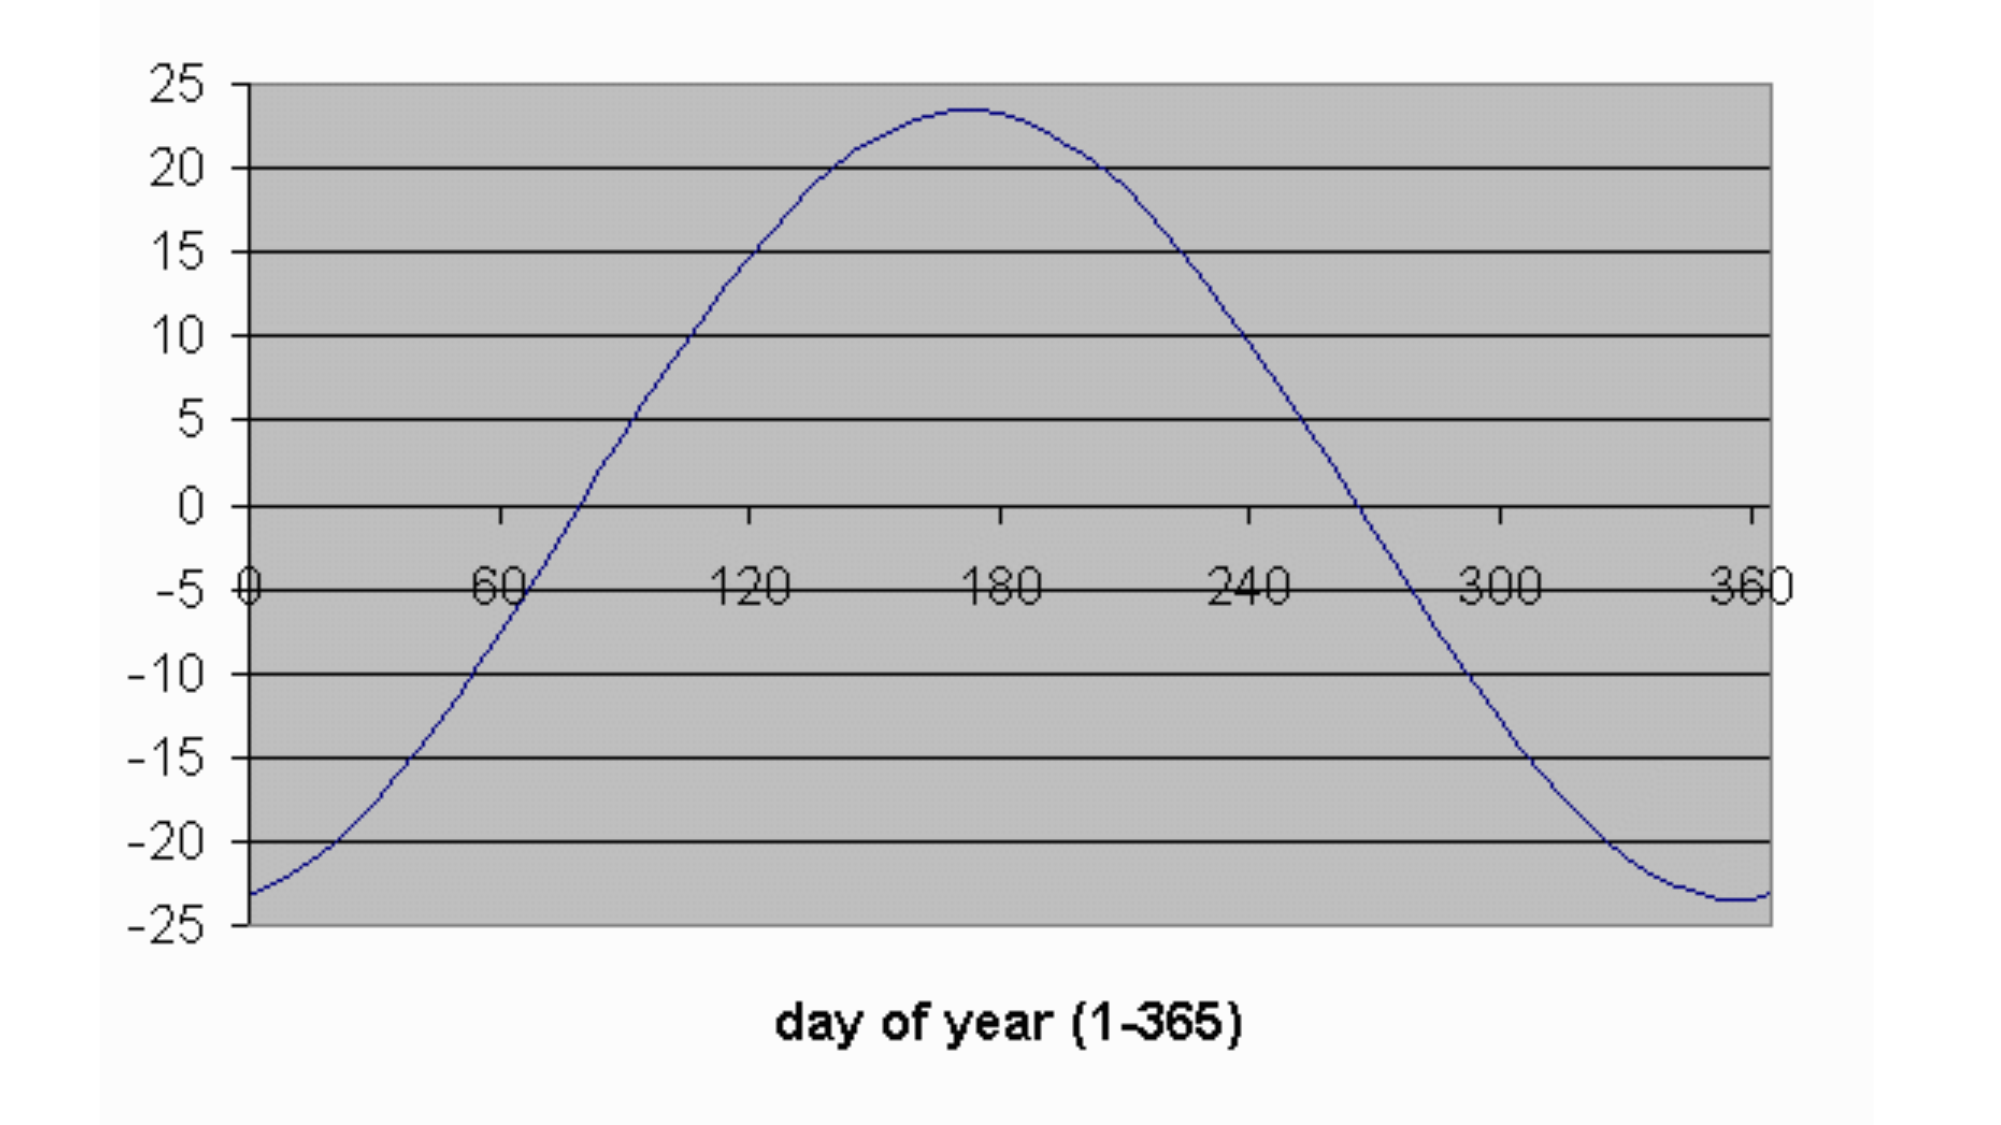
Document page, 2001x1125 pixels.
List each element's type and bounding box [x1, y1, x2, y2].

picture [99, 0, 1874, 1125]
